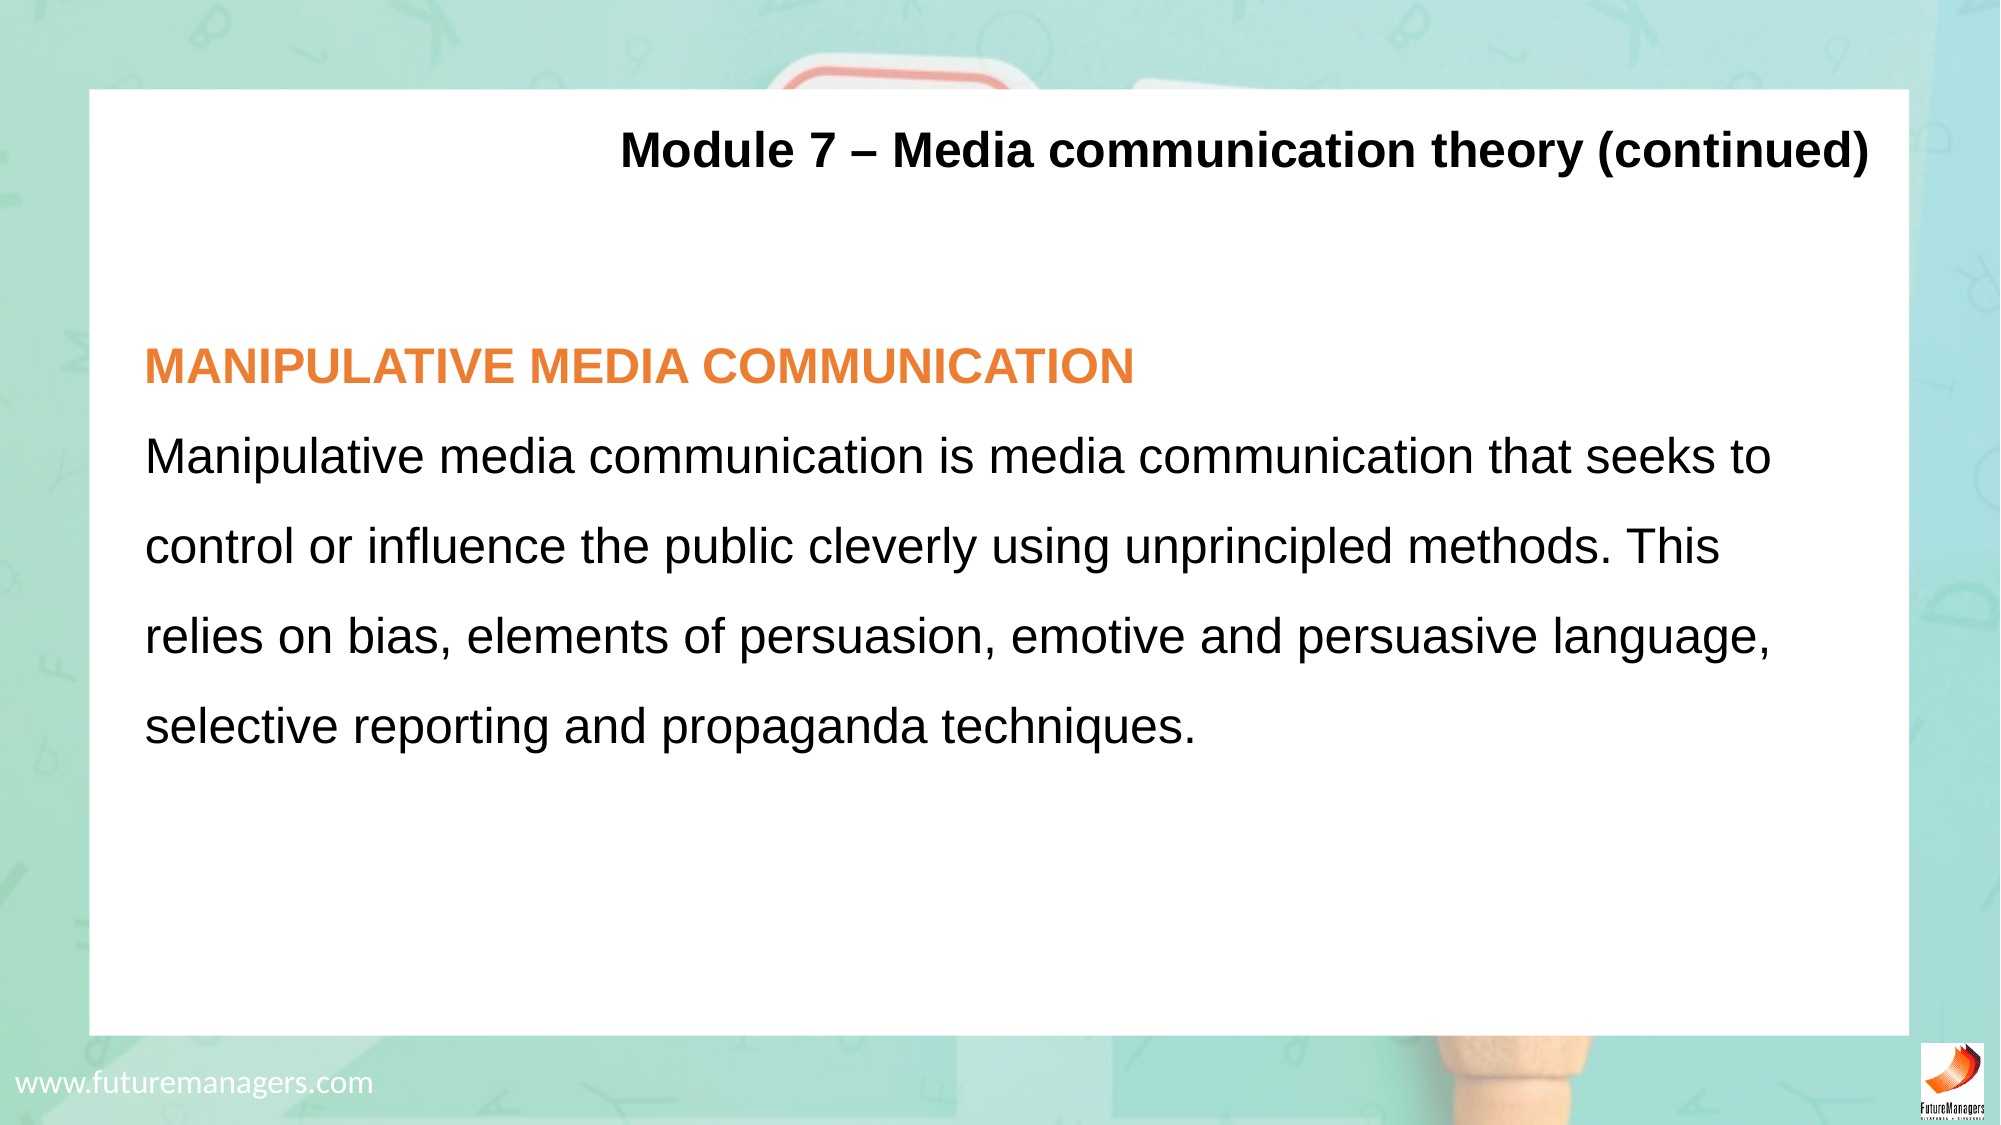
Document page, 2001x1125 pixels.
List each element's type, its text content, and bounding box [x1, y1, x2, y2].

text_box MANIPULATIVE MEDIA COMMUNICATION Manipulative media communication is media communication that seeks to control or influence the public cleverly using unprincipled methods. This relies on bias, elements of persuasion, emotive and persuasive language, selective reporting and propaganda techniques. [130, 295, 1869, 761]
text_box www.futuremanagers.com [0, 1052, 1447, 1108]
text_box [88, 88, 1910, 1037]
picture [1921, 1043, 1984, 1120]
text_box Module 7 – Media communication theory (continued) [109, 109, 1886, 185]
